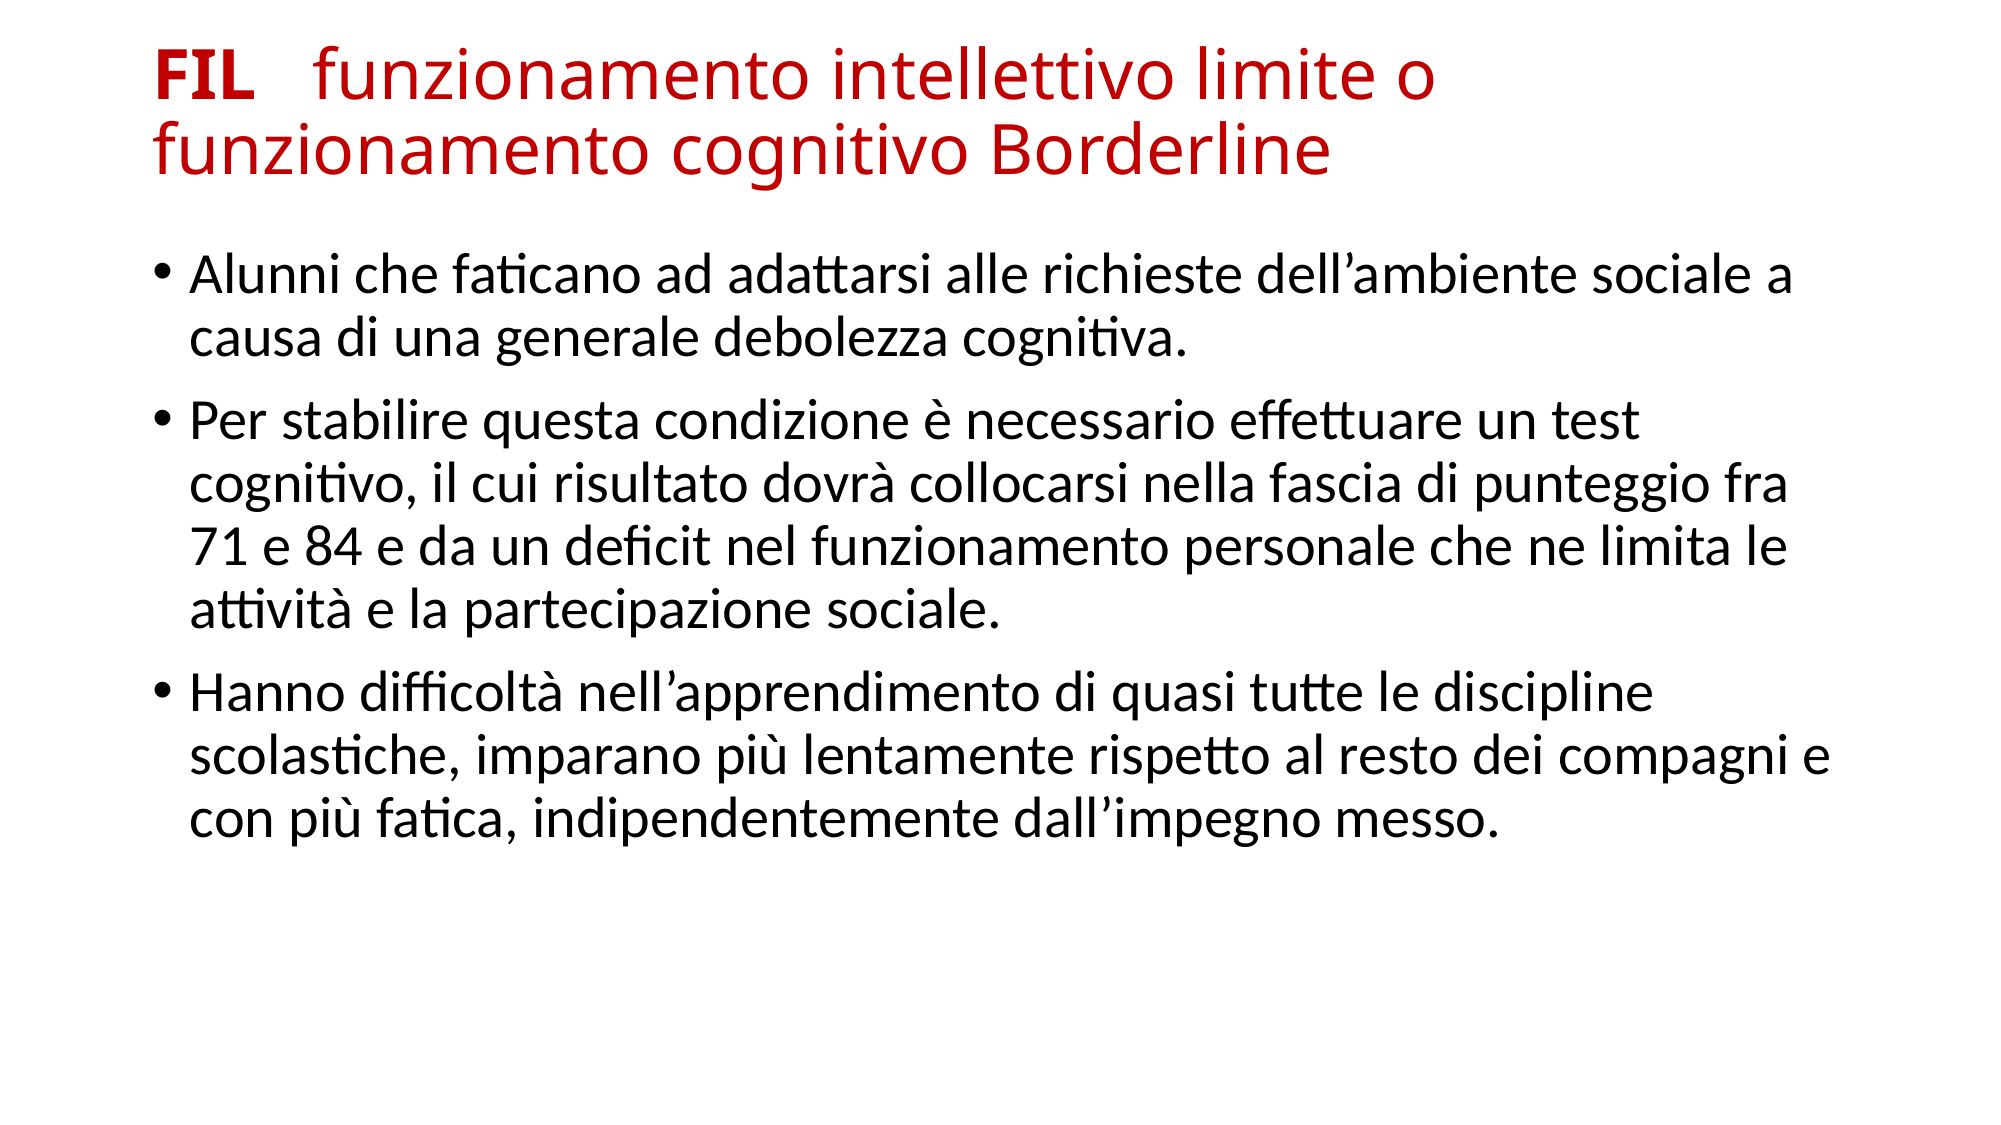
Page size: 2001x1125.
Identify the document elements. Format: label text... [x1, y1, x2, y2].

list Alunni che faticano ad adattarsi alle richieste dell’ambiente sociale a causa di una generale debolezza cognitiva. Per stabilire questa condizione è necessario effettuare un test cognitivo, il cui risultato dovrà collocarsi nella fascia di punteggio fra 71 e 84 e da un deficit nel funzionamento personale che ne limita le attività e la partecipazione sociale. Hanno difficoltà nell’apprendimento di quasi tutte le discipline scolastiche, imparano più lentamente rispetto al resto dei compagni e con più fatica, indipendentemente dall’impegno messo. [137, 235, 1863, 1066]
title FIL funzionamento intellettivo limite o funzionamento cognitivo Borderline [137, 31, 1863, 198]
